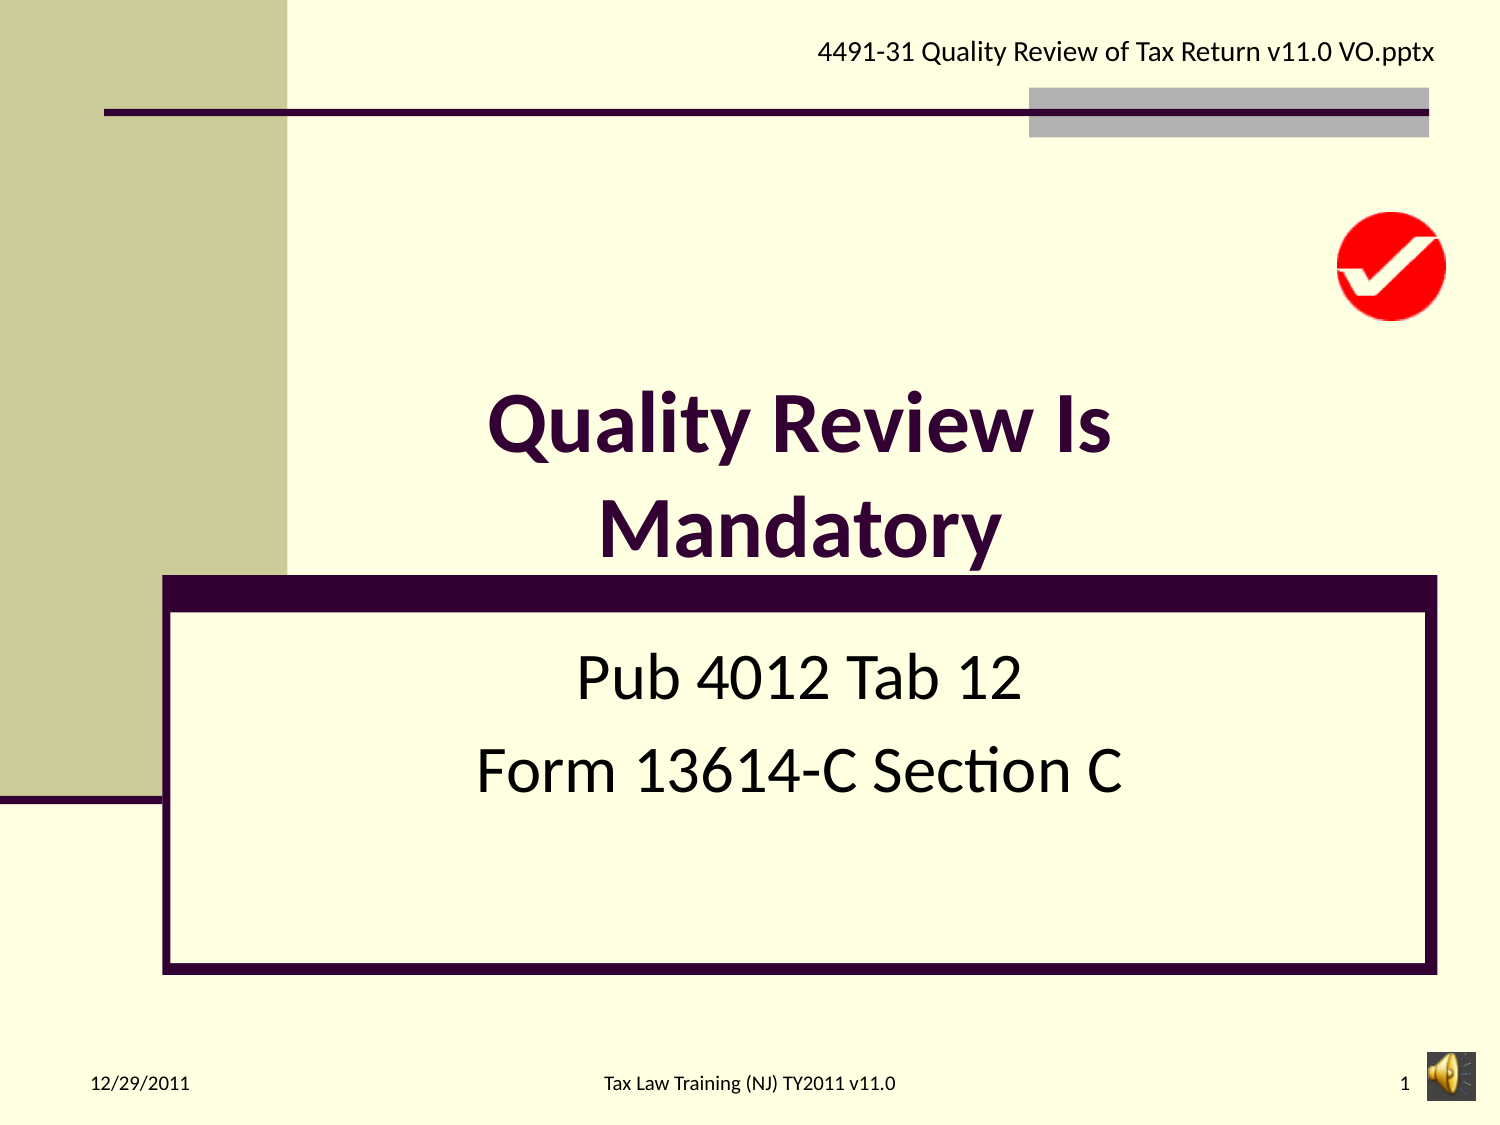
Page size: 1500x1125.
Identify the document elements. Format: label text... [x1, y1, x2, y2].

title Quality Review Is Mandatory [162, 349, 1438, 591]
slide_number 1 [1074, 1049, 1426, 1103]
footer Tax Law Training (NJ) TY2011 v11.0 [512, 1049, 988, 1103]
subtitle Pub 4012 Tab 12 Form 13614-C Section C [187, 624, 1413, 950]
picture [1337, 212, 1446, 321]
picture [1426, 1051, 1477, 1102]
text_box 4491-31 Quality Review of Tax Return v11.0 VO.pptx [487, 24, 1450, 75]
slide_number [74, 1049, 426, 1103]
